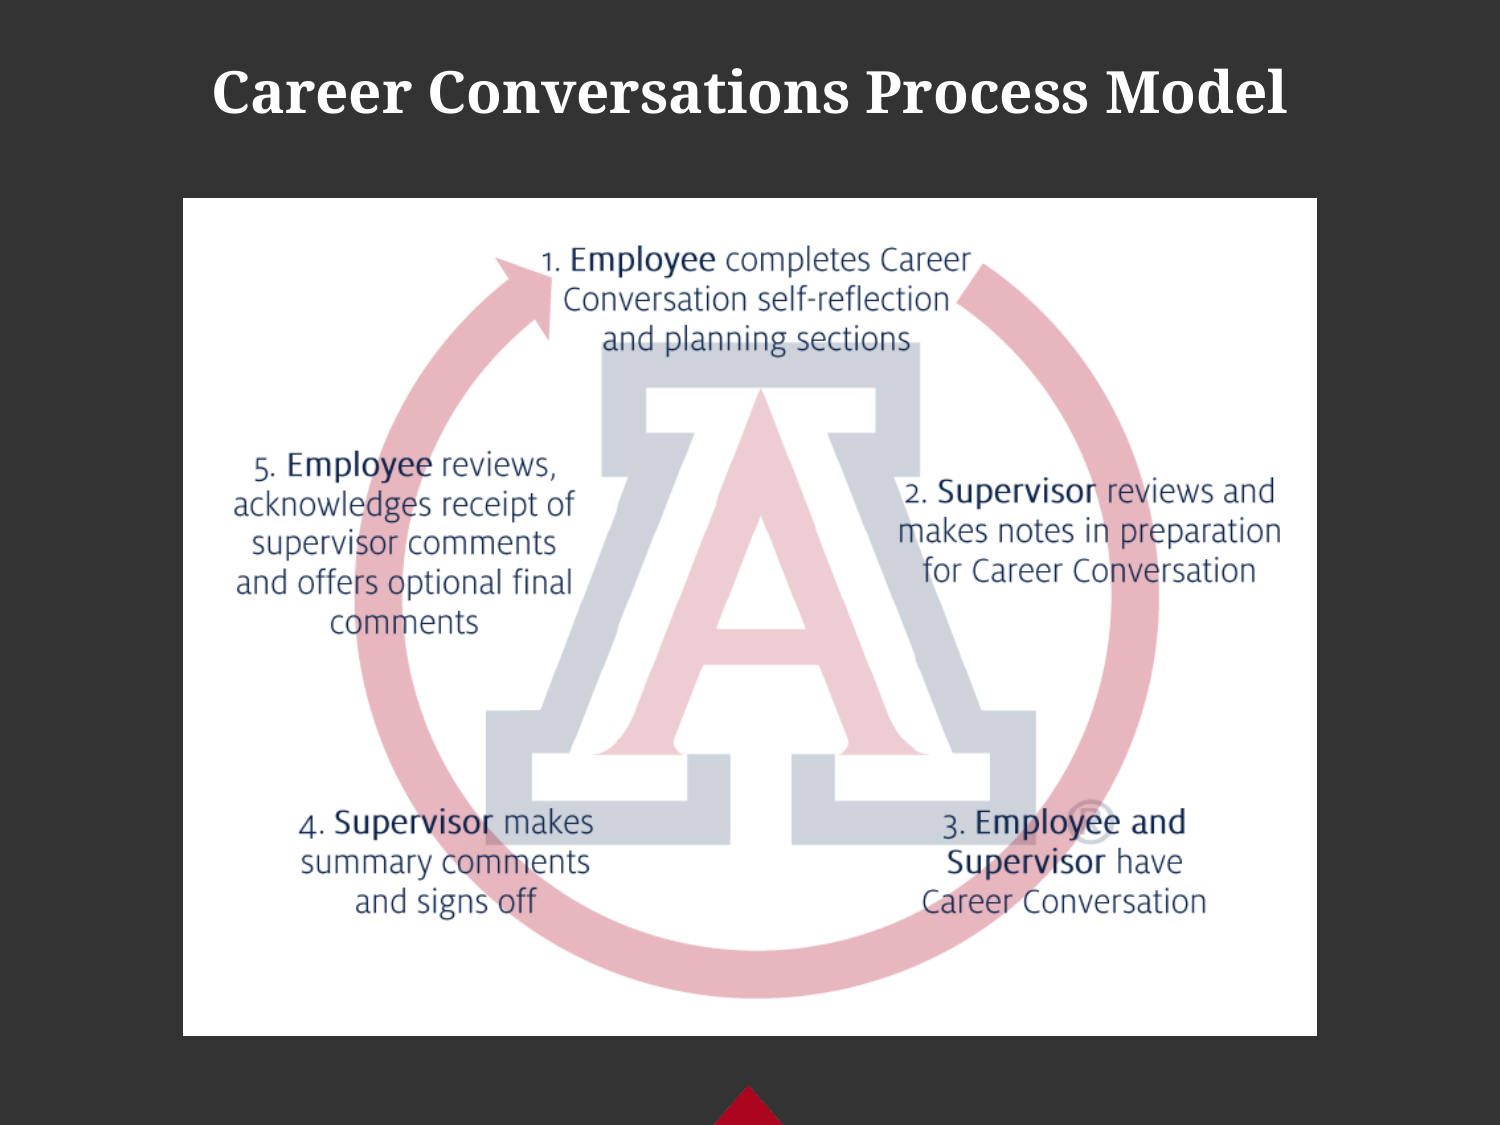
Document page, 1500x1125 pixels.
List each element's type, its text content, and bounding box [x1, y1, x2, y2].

picture [182, 198, 1318, 1037]
picture [712, 1085, 784, 1125]
title Career Conversations Process Model [112, 0, 1388, 181]
